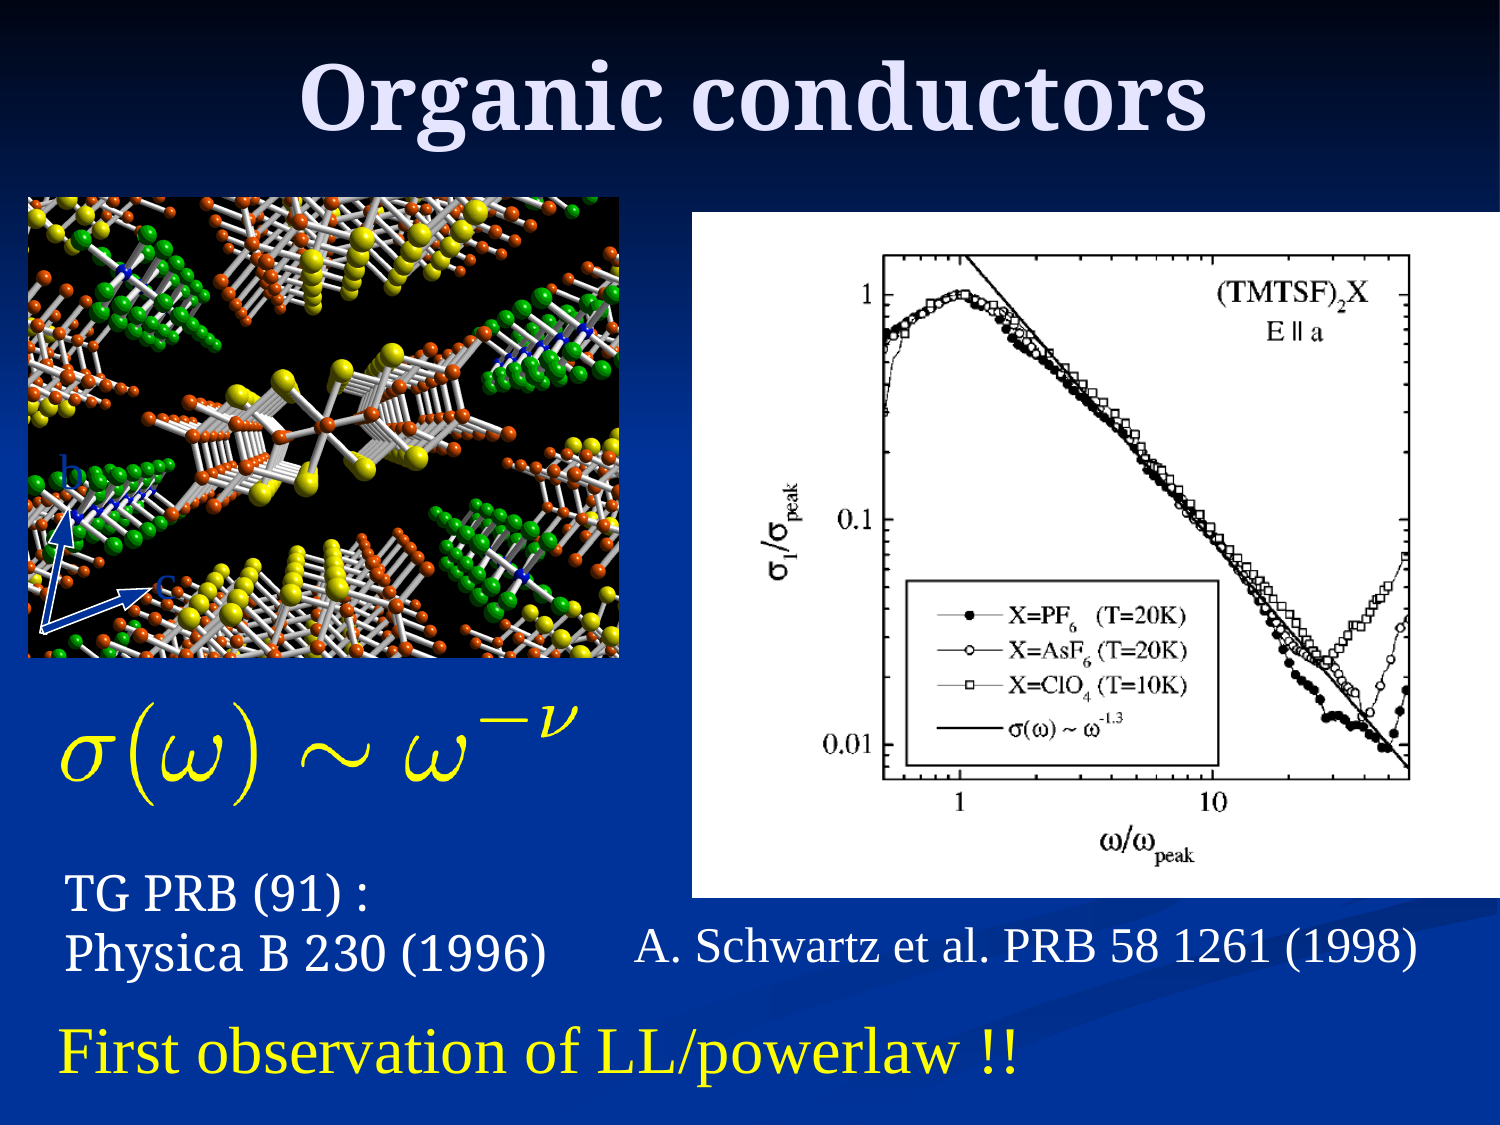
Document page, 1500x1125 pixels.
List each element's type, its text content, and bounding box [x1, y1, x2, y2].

text_box TG PRB (91) : Physica B 230 (1996) [49, 854, 634, 989]
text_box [27, 197, 619, 658]
picture [60, 702, 579, 807]
title Organic conductors [78, 0, 1430, 188]
text_box First observation of LL/powerlaw !! [42, 999, 1042, 1095]
picture [691, 212, 1500, 898]
text_box A. Schwartz et al. PRB 58 1261 (1998) [634, 905, 1500, 980]
